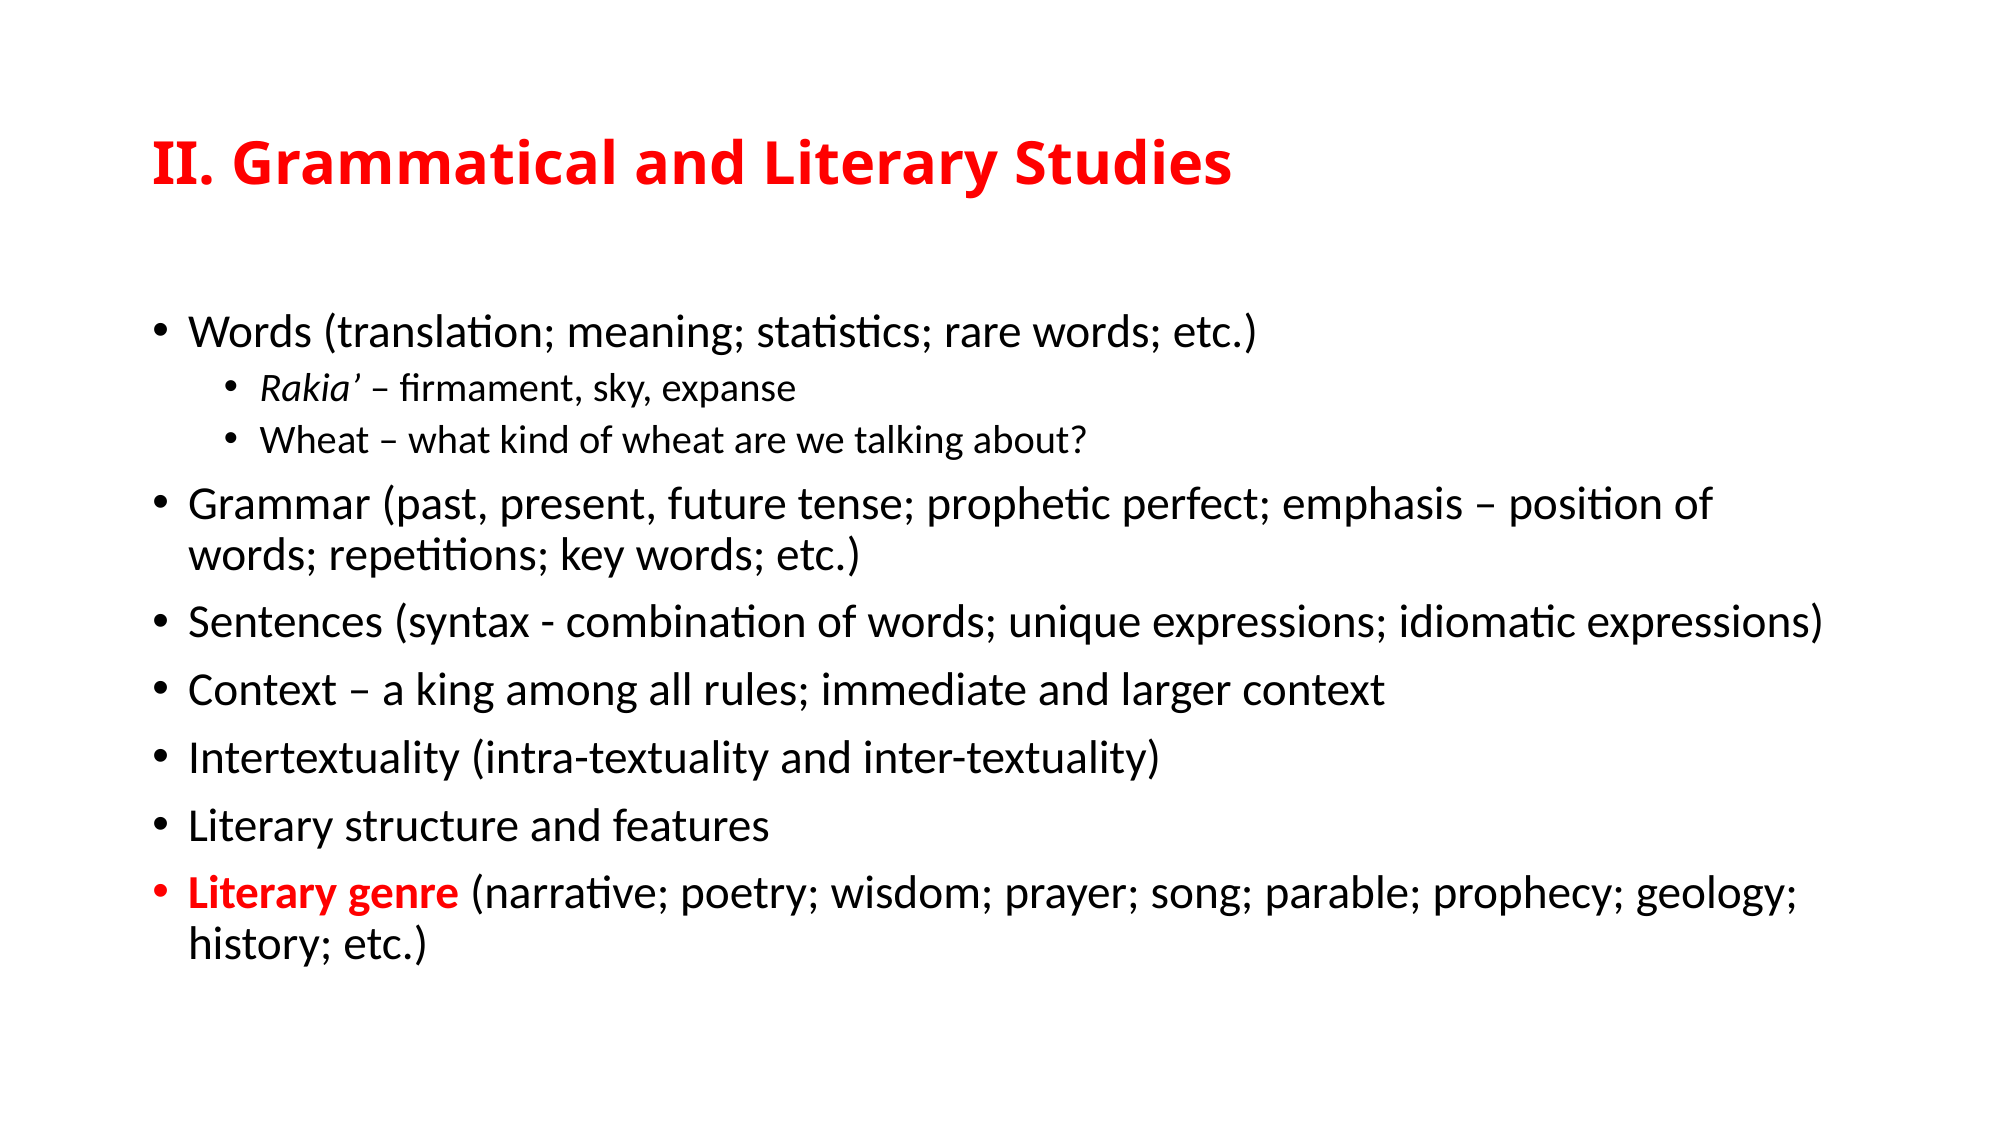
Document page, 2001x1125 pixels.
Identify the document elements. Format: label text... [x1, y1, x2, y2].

list Words (translation; meaning; statistics; rare words; etc.) Rakia’ – firmament, sky, expanse Wheat – what kind of wheat are we talking about? Grammar (past, present, future tense; prophetic perfect; emphasis – position of words; repetitions; key words; etc.) Sentences (syntax - combination of words; unique expressions; idiomatic expressions) Context – a king among all rules; immediate and larger context Intertextuality (intra-textuality and inter-textuality) Literary structure and features Literary genre (narrative; poetry; wisdom; prayer; song; parable; prophecy; geology; history; etc.) [137, 299, 1863, 1014]
title II. Grammatical and Literary Studies [137, 59, 1863, 278]
